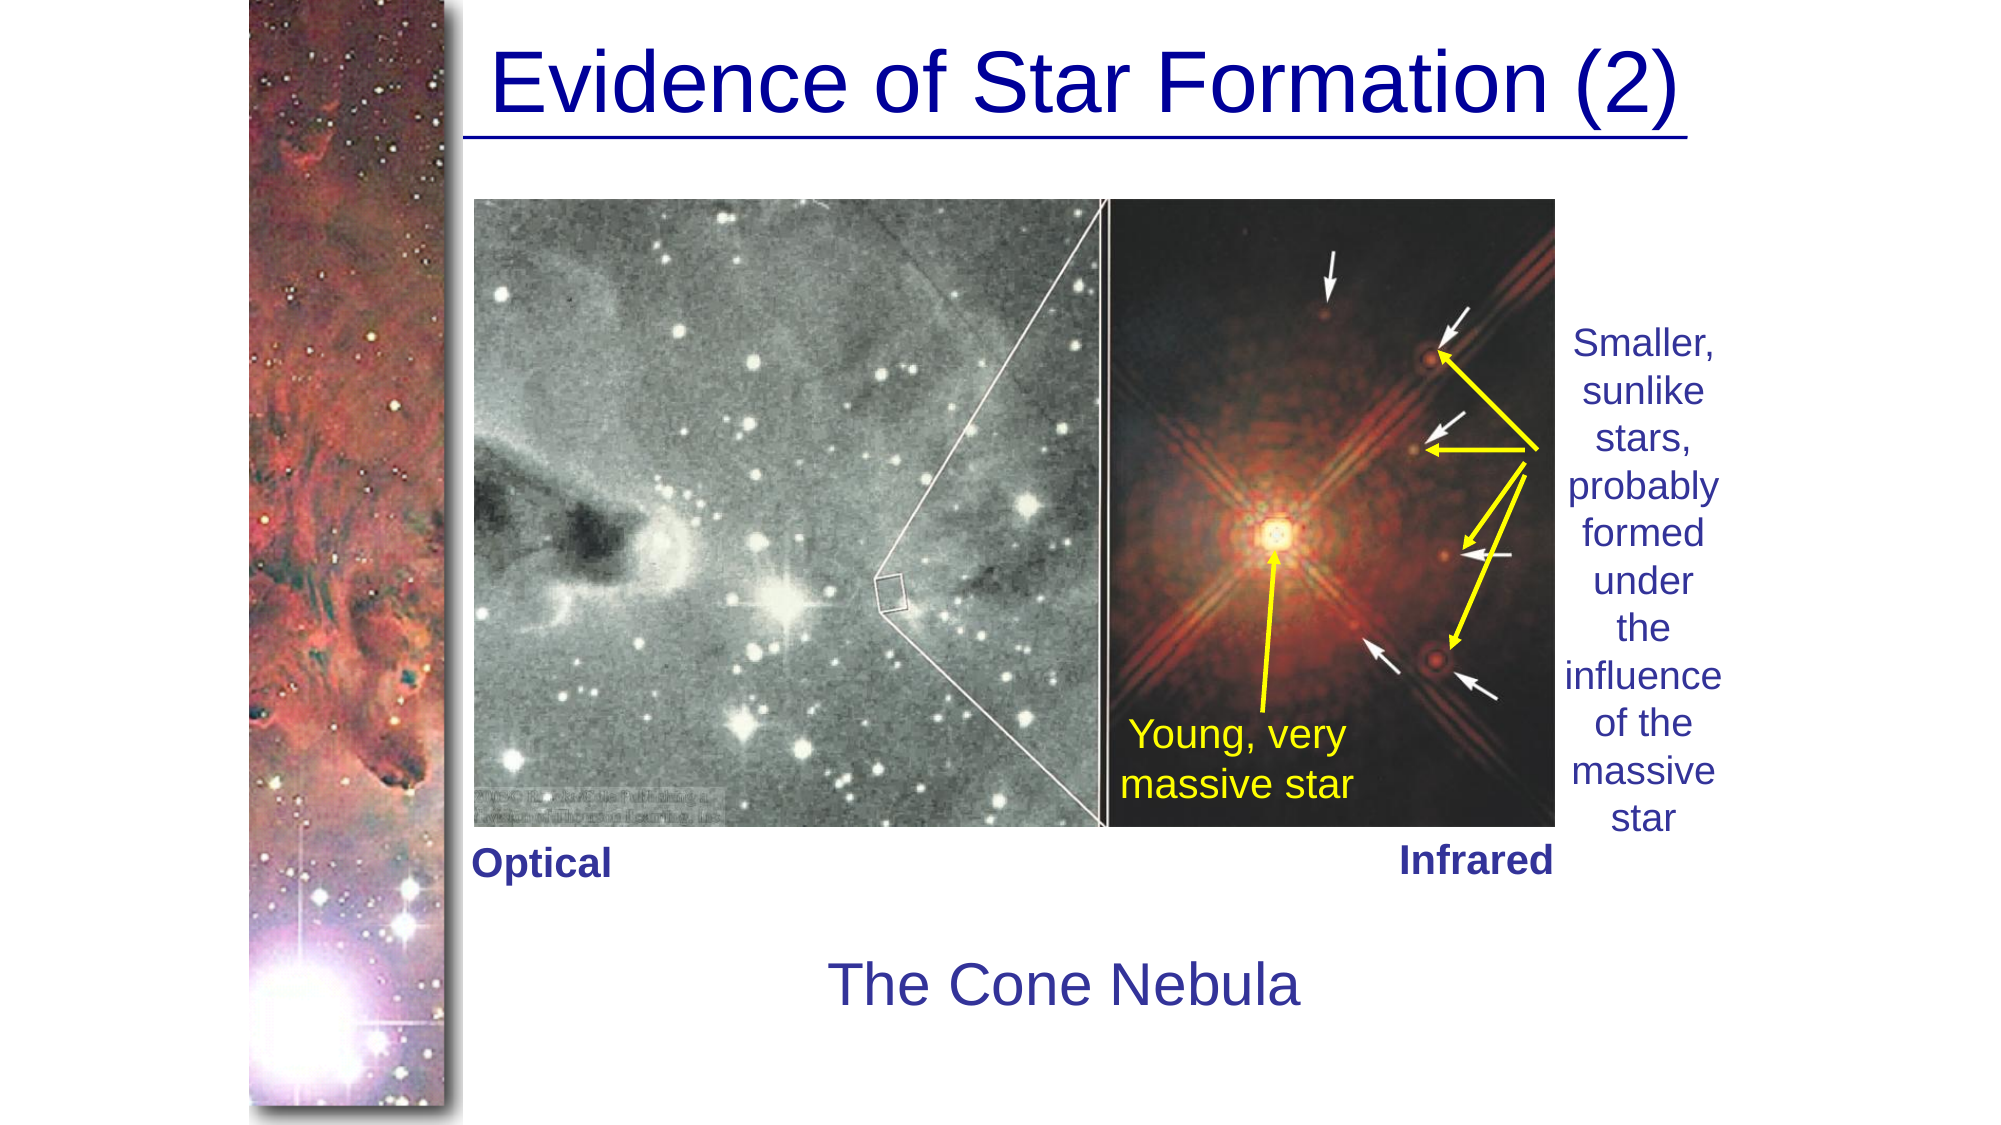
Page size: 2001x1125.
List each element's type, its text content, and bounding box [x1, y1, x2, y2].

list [474, 199, 1555, 827]
text_box Smaller, sunlike stars, probably formed under the influence of the massive star [1547, 309, 1741, 847]
text_box Optical [463, 828, 907, 893]
text_box Infrared [1384, 827, 1572, 890]
text_box The Cone Nebula [812, 937, 1425, 1025]
title Evidence of Star Formation (2) [474, 12, 1750, 143]
picture [249, 0, 463, 1125]
